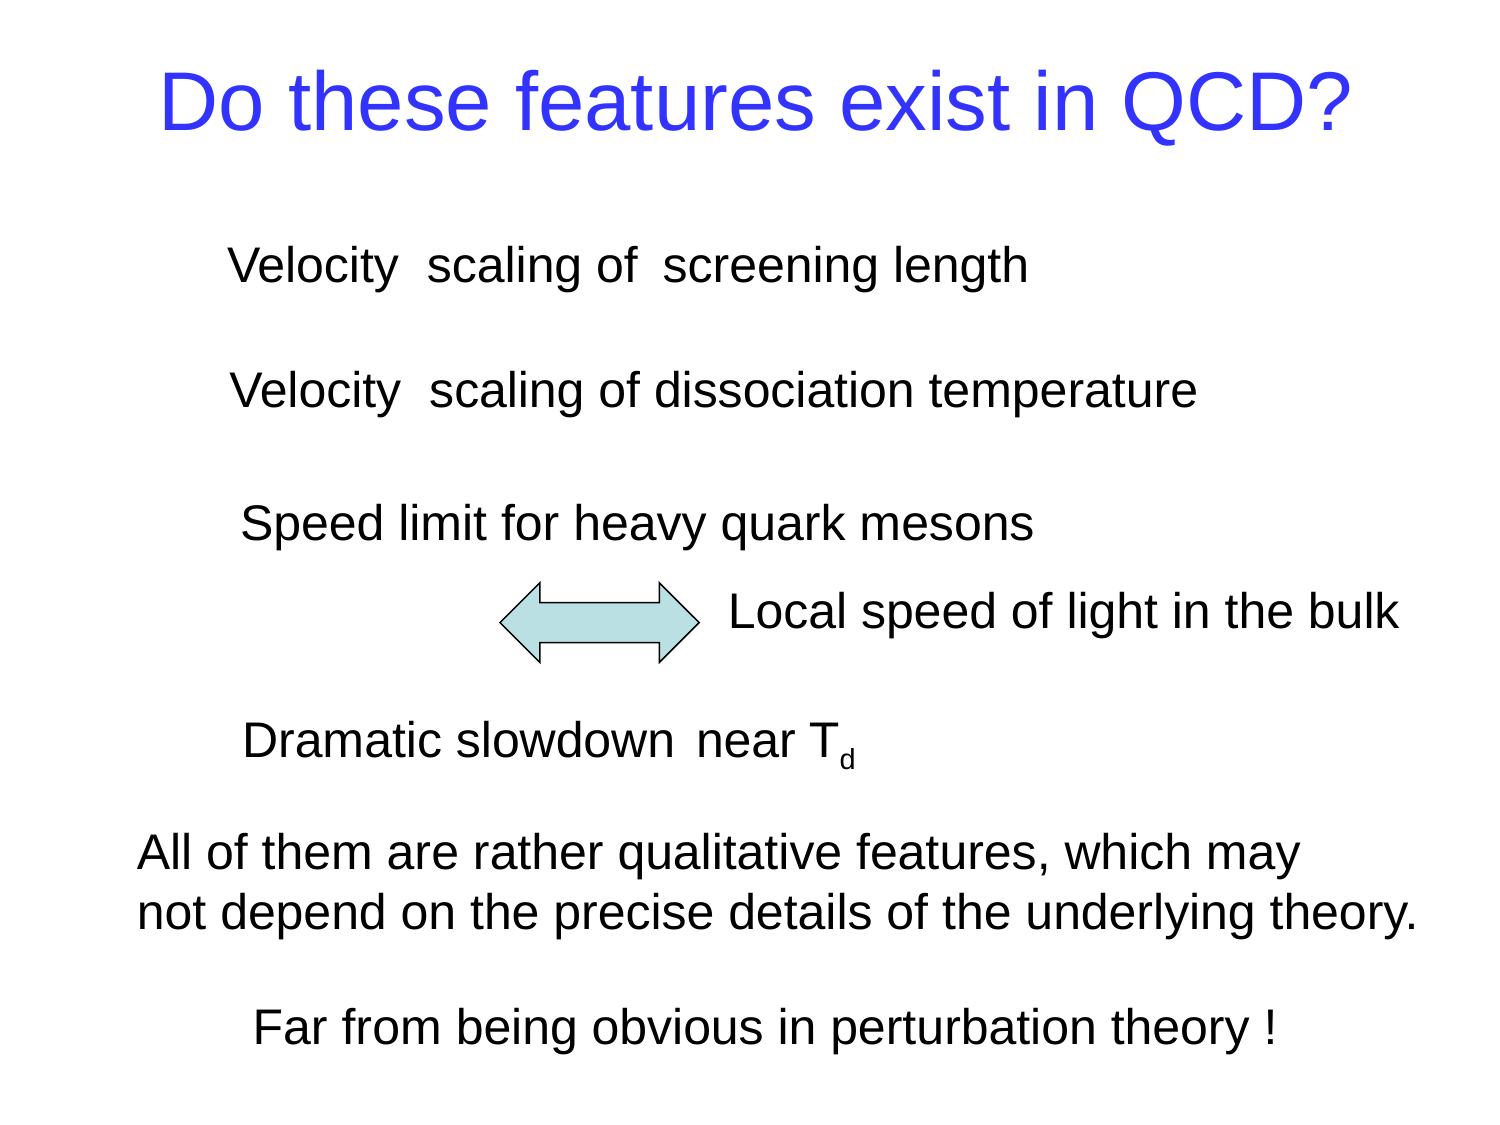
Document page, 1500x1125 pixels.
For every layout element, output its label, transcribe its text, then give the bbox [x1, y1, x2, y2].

text_box Local speed of light in the bulk [713, 570, 1416, 646]
text_box Dramatic slowdown near Td [227, 699, 882, 783]
text_box Velocity scaling of screening length [212, 224, 1250, 300]
text_box Speed limit for heavy quark mesons [225, 483, 1061, 558]
text_box Velocity scaling of dissociation temperature [214, 349, 1214, 425]
text_box All of them are rather qualitative features, which may not depend on the precise details of the underlying theory. [122, 812, 1435, 948]
text_box [500, 582, 700, 663]
text_box Far from being obvious in perturbation theory ! [237, 987, 1294, 1063]
title Do these features exist in QCD? [74, 44, 1438, 151]
